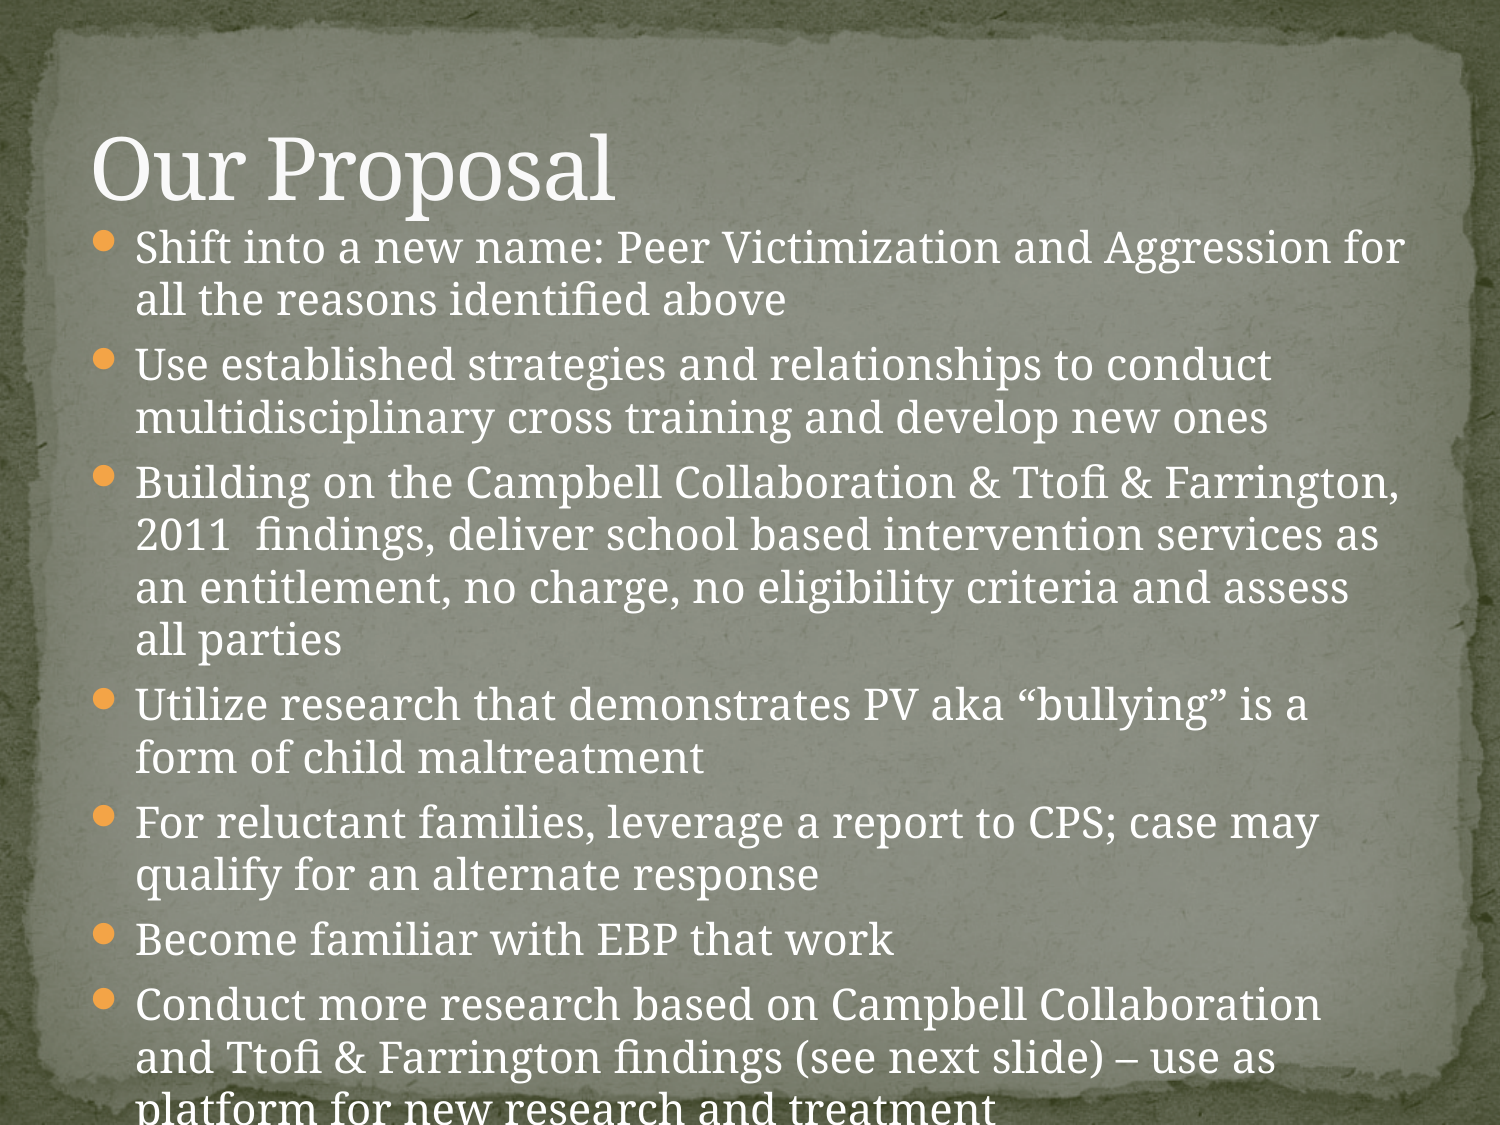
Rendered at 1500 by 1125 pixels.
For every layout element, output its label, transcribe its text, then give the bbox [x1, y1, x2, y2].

list Shift into a new name: Peer Victimization and Aggression for all the reasons identified above Use established strategies and relationships to conduct multidisciplinary cross training and develop new ones Building on the Campbell Collaboration & Ttofi & Farrington, 2011 findings, deliver school based intervention services as an entitlement, no charge, no eligibility criteria and assess all parties Utilize research that demonstrates PV aka “bullying” is a form of child maltreatment For reluctant families, leverage a report to CPS; case may qualify for an alternate response Become familiar with EBP that work Conduct more research based on Campbell Collaboration and Ttofi & Farrington findings (see next slide) – use as platform for new research and treatment certification/licensure [75, 225, 1425, 1100]
title Our Proposal [74, 24, 1425, 225]
